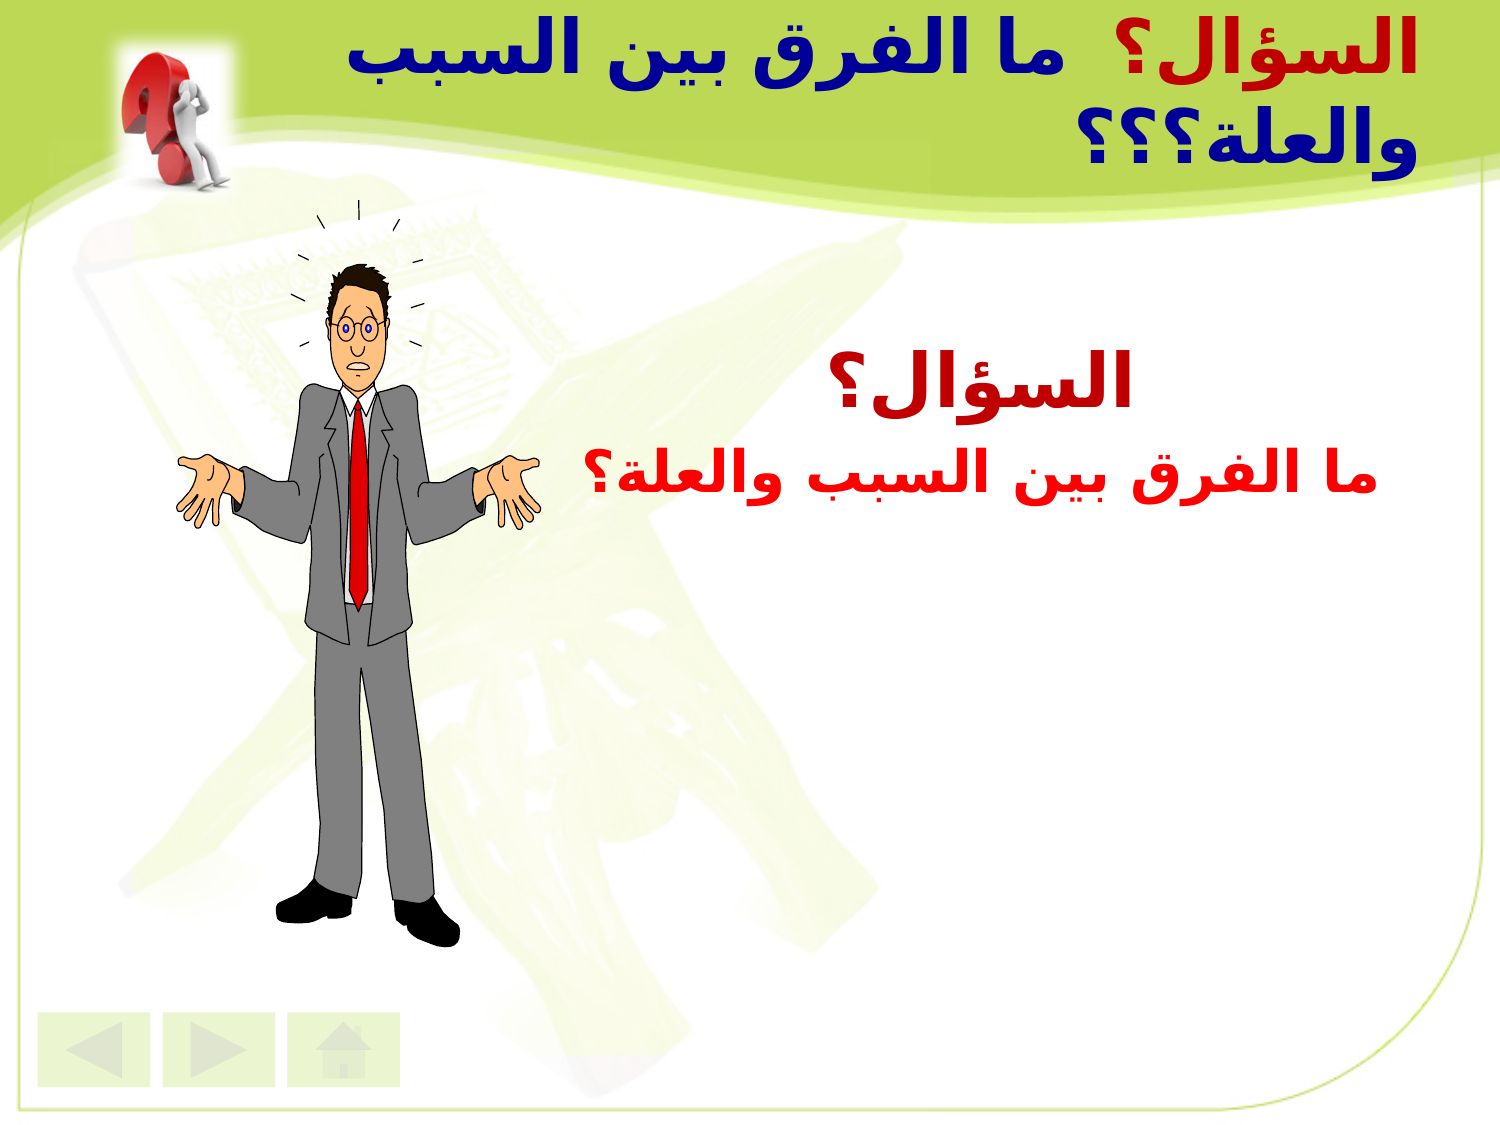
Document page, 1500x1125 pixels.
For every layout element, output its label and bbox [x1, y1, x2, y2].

picture [0, 0, 1500, 1125]
text_box [174, 199, 544, 949]
